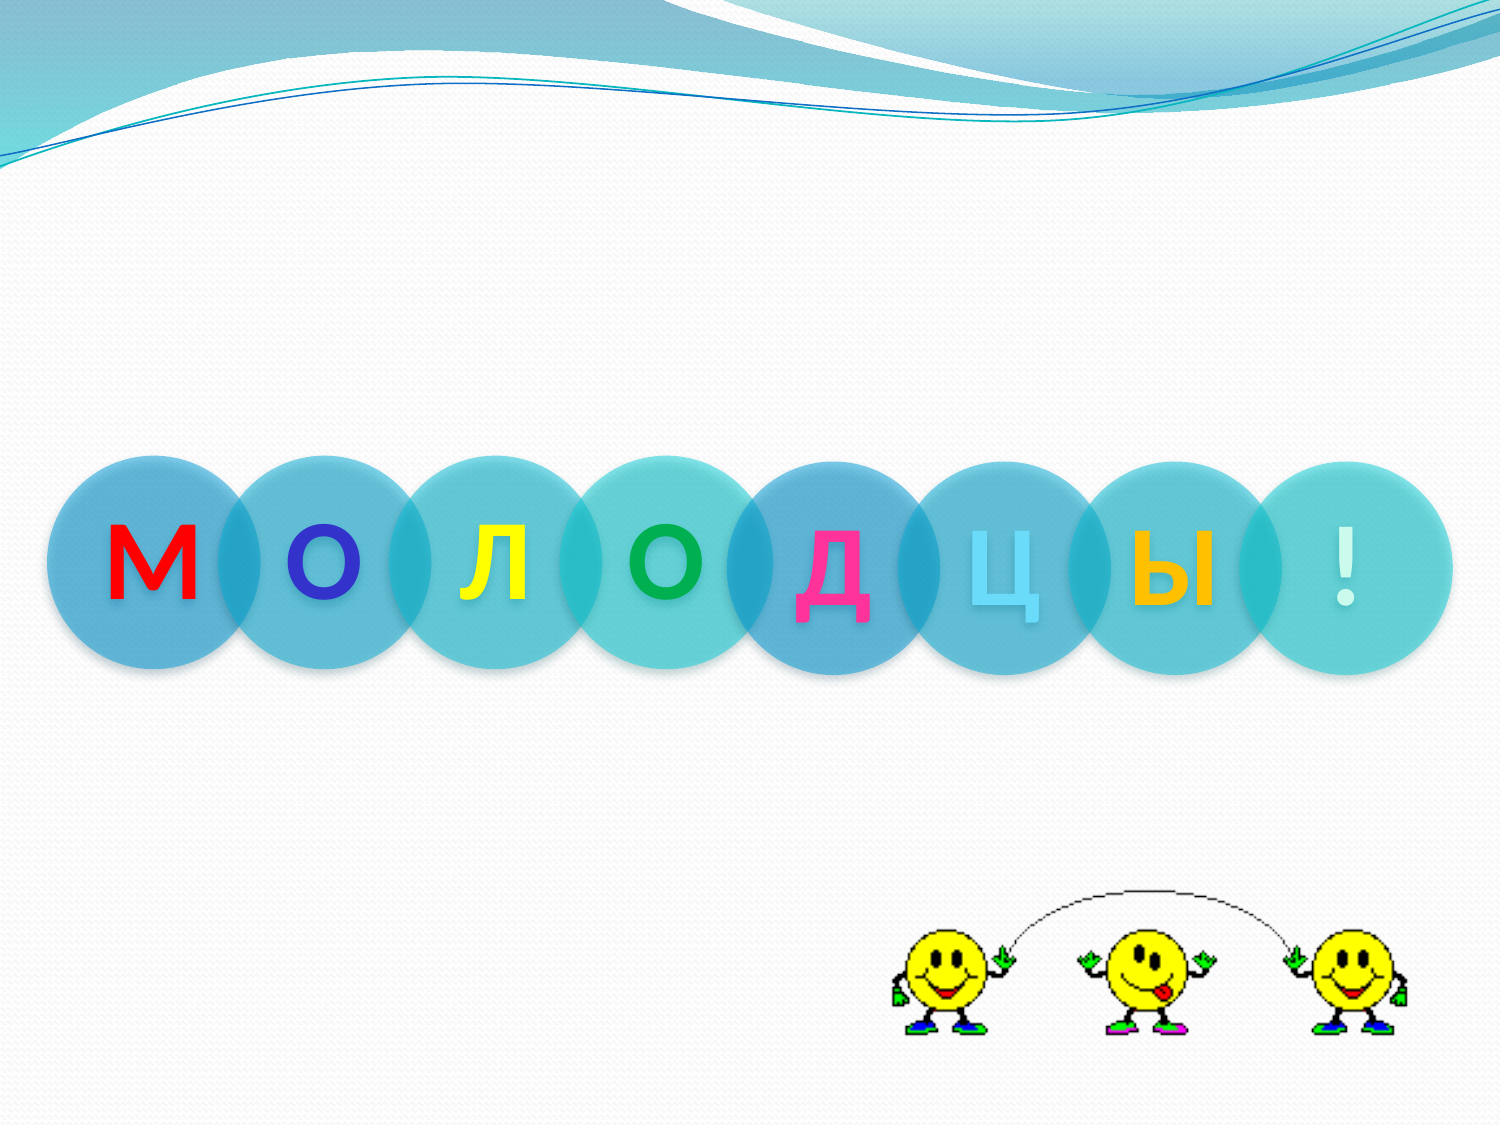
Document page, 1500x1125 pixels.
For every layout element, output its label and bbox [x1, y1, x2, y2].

picture [890, 856, 1411, 1040]
text_box [46, 175, 719, 950]
text_box [726, 163, 1454, 973]
